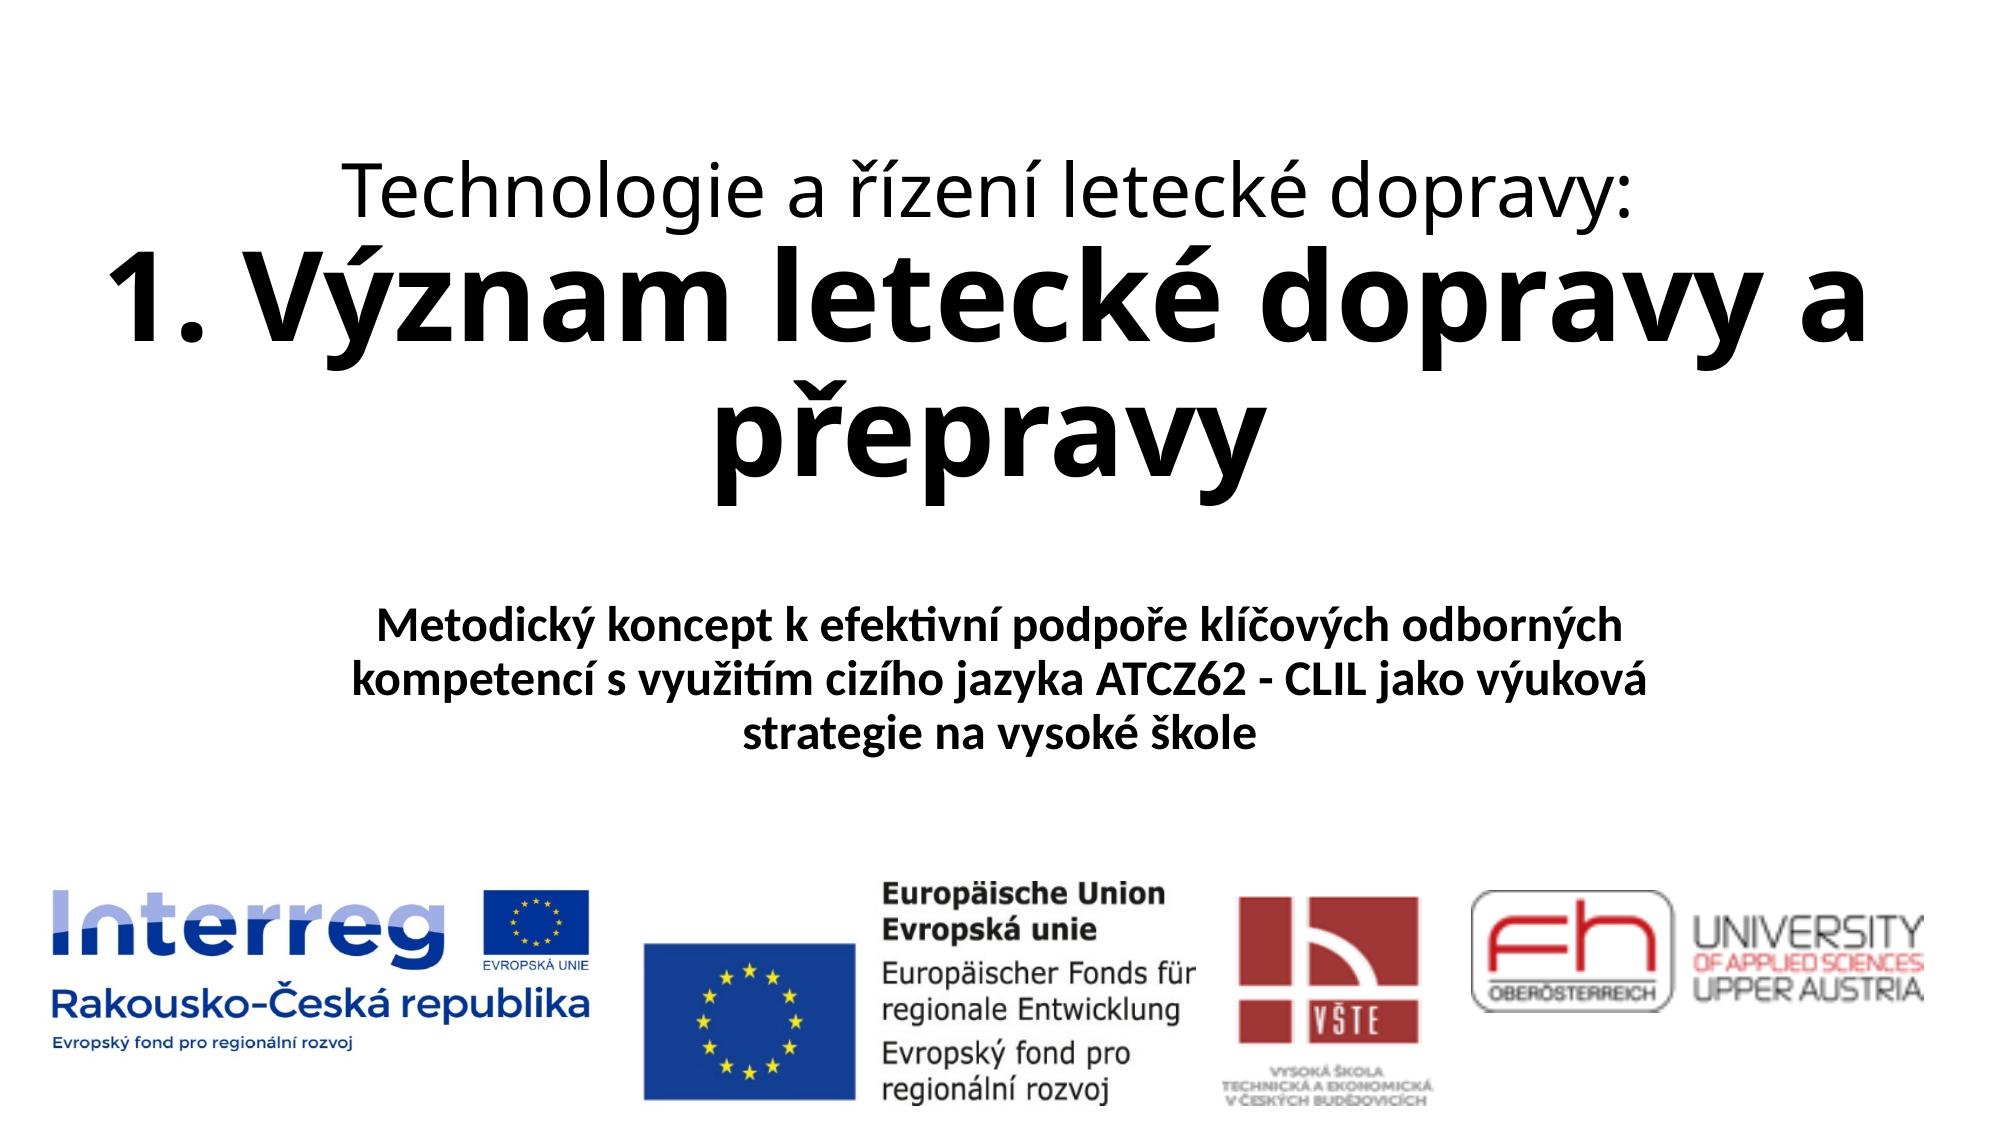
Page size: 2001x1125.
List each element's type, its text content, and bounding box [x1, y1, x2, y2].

title Technologie a řízení letecké dopravy: 1. Význam letecké dopravy a přepravy [53, 94, 1924, 511]
picture [1471, 890, 1924, 1013]
picture [0, 840, 1196, 1125]
subtitle Metodický koncept k efektivní podpoře klíčových odborných kompetencí s využitím cizího jazyka ATCZ62 - CLIL jako výuková strategie na vysoké škole [249, 590, 1750, 863]
picture [1222, 896, 1434, 1106]
